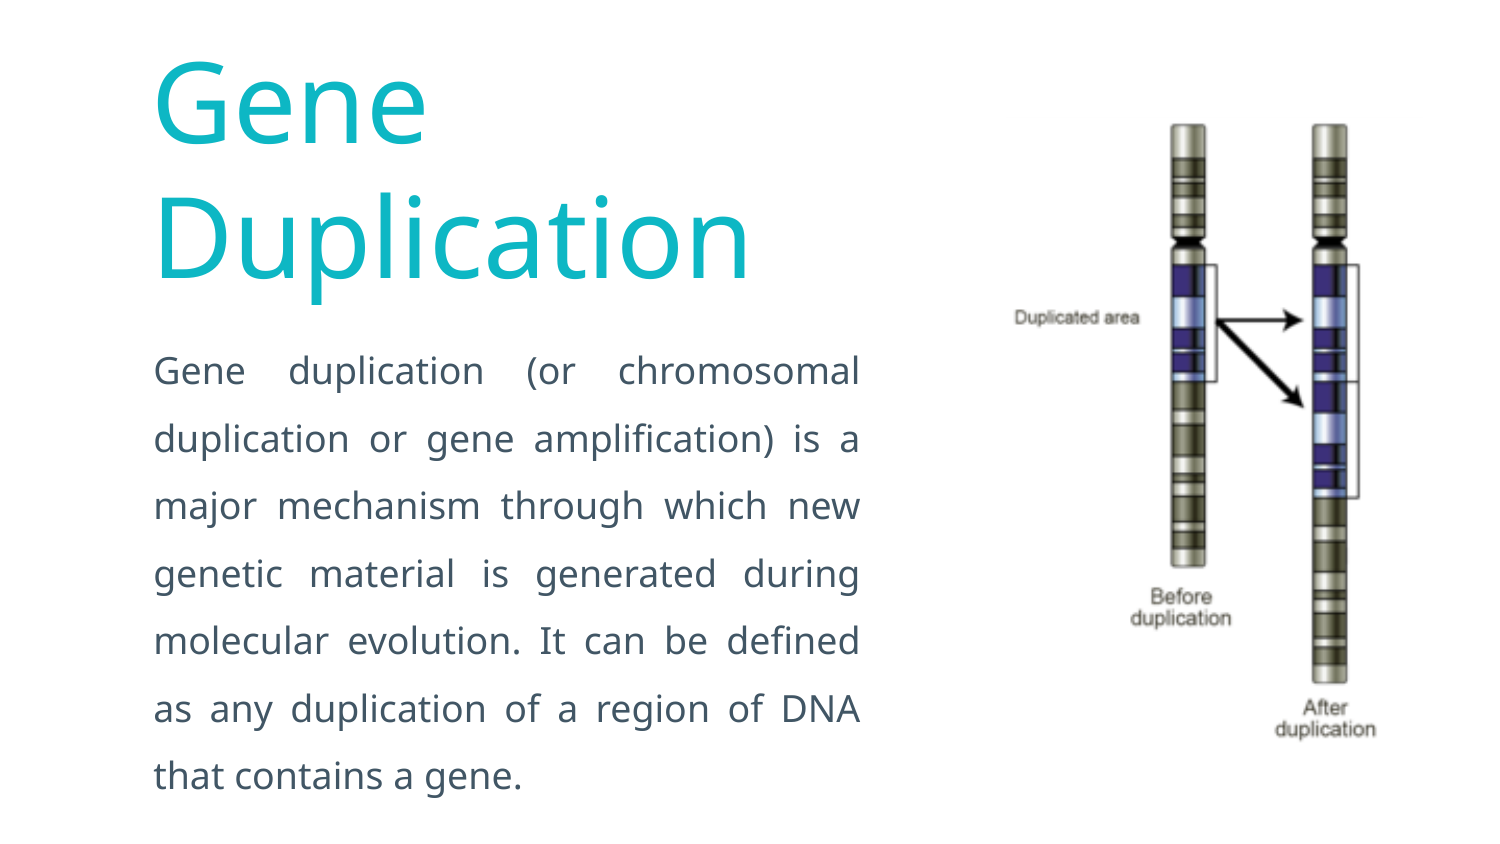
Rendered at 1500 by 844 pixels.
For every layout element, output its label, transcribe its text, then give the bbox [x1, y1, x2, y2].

subtitle Gene duplication (or chromosomal duplication or gene amplification) is a major mechanism through which new genetic material is generated during molecular evolution. It can be defined as any duplication of a region of DNA that contains a gene. [136, 309, 877, 735]
title Gene Duplication [136, 153, 903, 316]
picture [1006, 116, 1424, 755]
